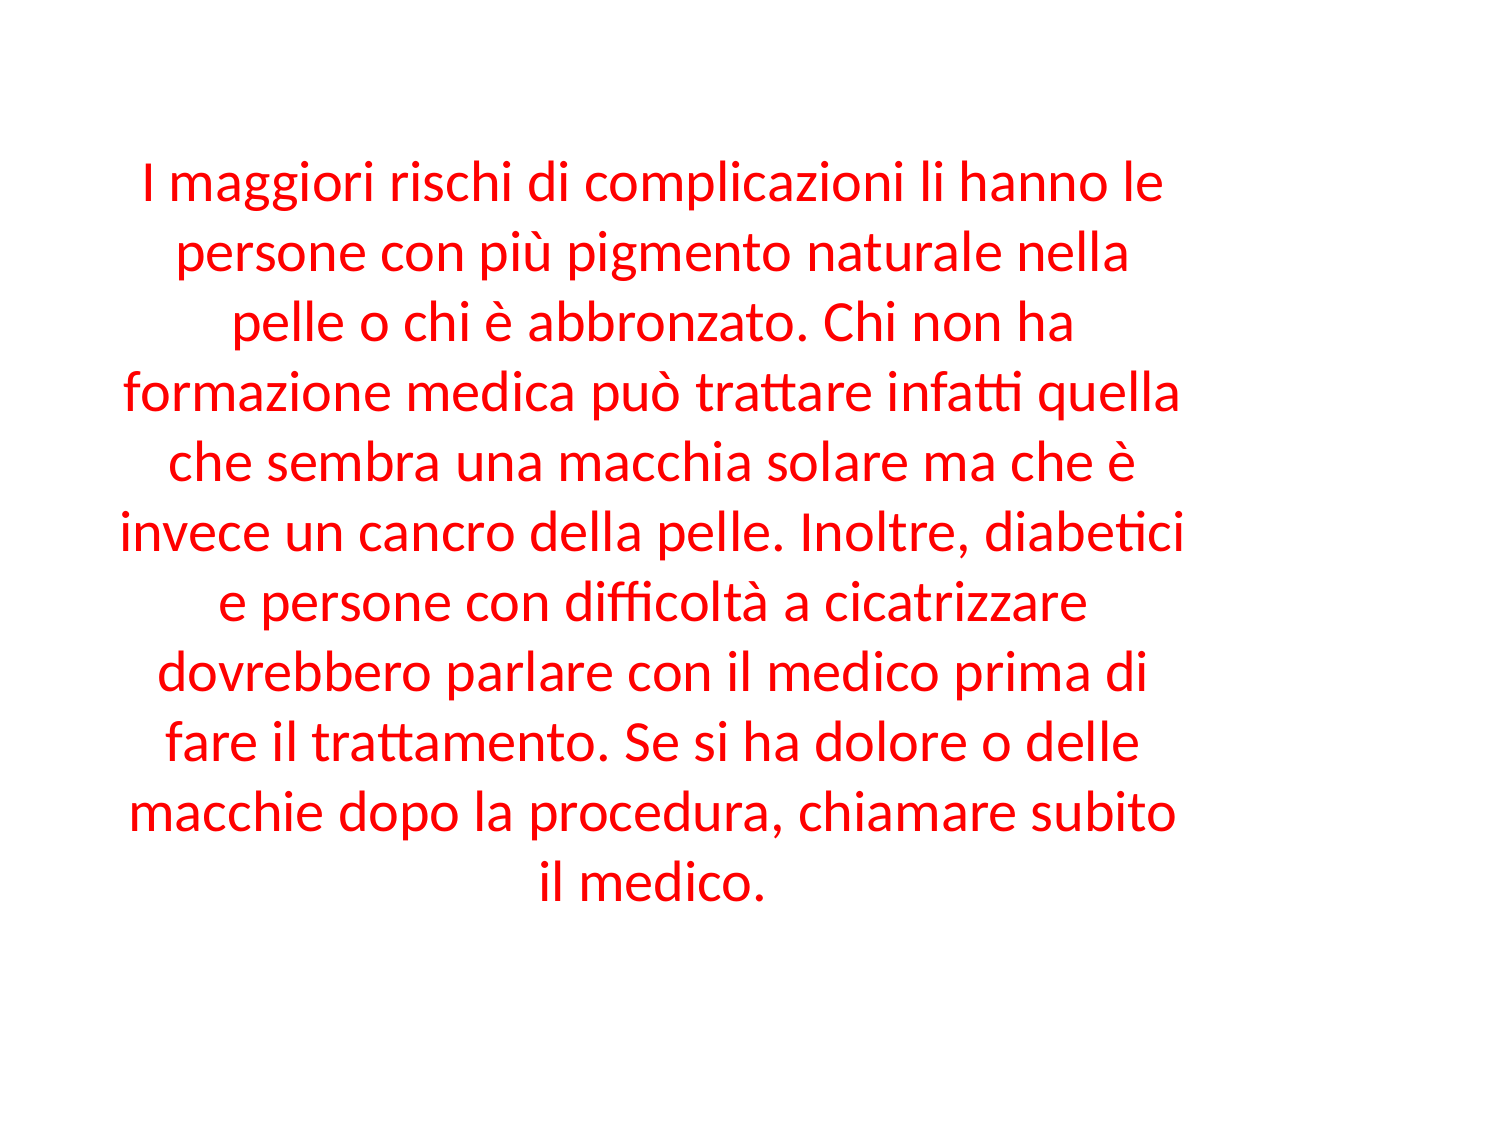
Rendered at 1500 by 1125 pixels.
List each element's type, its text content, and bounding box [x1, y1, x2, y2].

text_box I maggiori rischi di complicazioni li hanno le persone con più pigmento naturale nella pelle o chi è abbronzato. Chi non ha formazione medica può trattare infatti quella che sembra una macchia solare ma che è invece un cancro della pelle. Inoltre, diabetici e persone con difficoltà a cicatrizzare dovrebbero parlare con il medico prima di fare il trattamento. Se si ha dolore o delle macchie dopo la procedura, chiamare subito il medico. [102, 135, 1204, 921]
